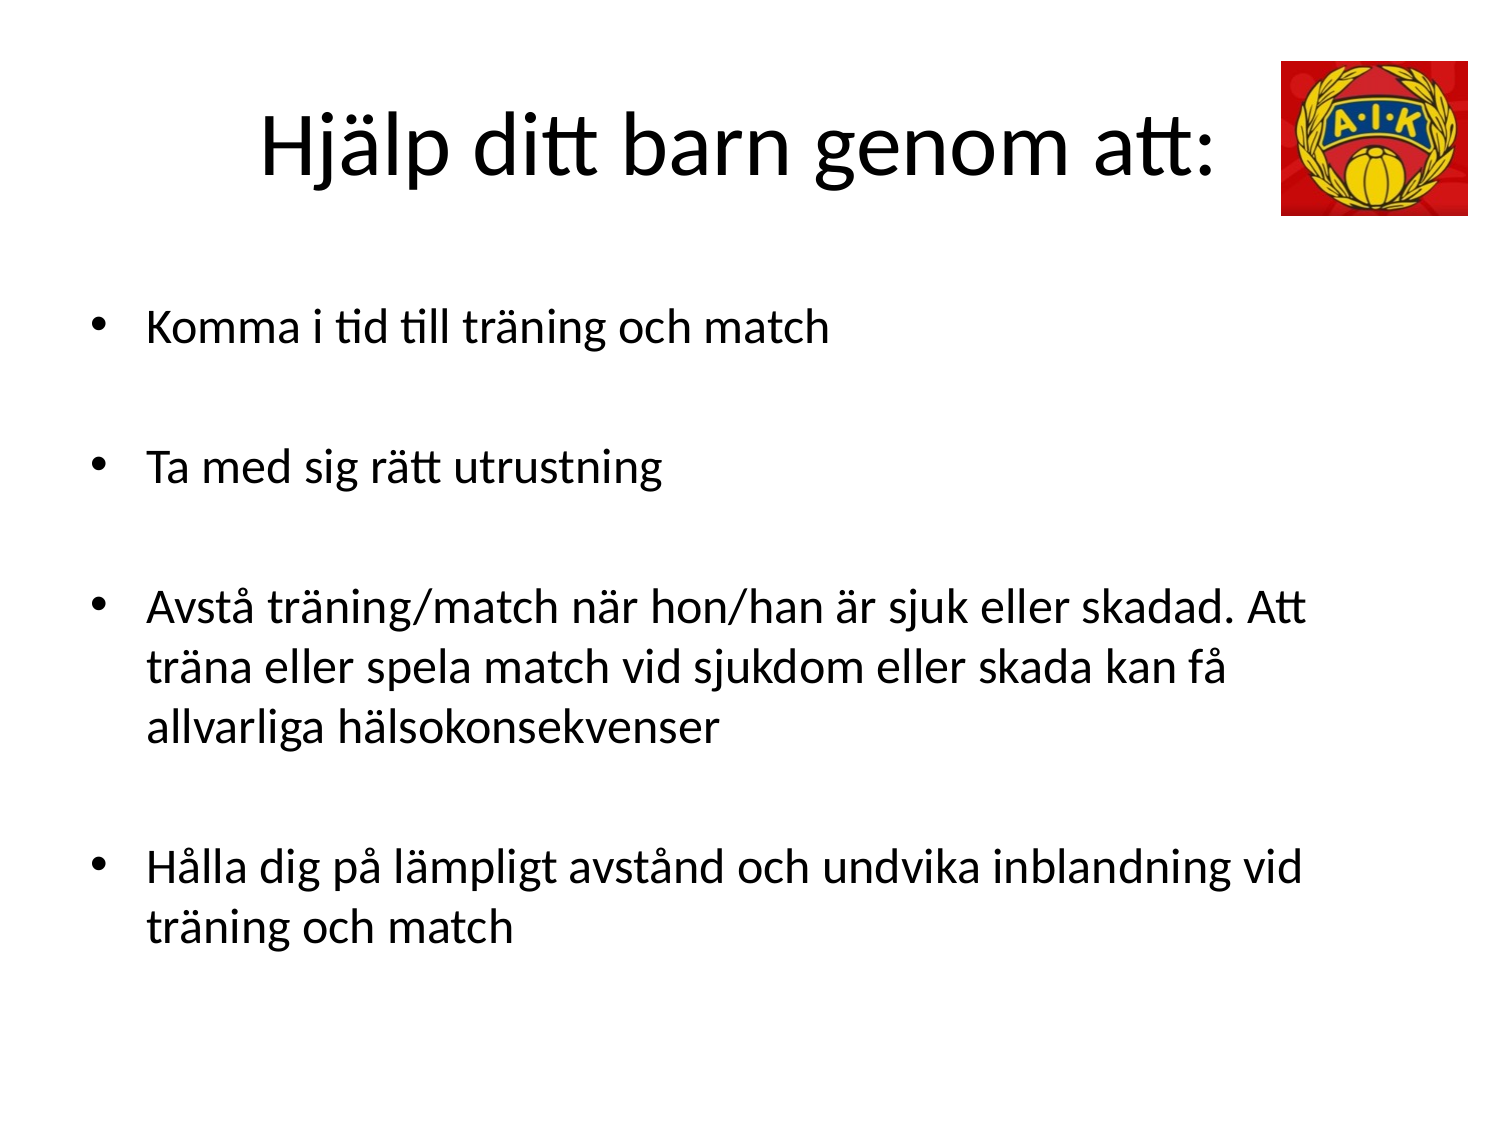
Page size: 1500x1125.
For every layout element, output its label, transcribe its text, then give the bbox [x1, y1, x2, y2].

list Komma i tid till träning och match Ta med sig rätt utrustning Avstå träning/match när hon/han är sjuk eller skadad. Att träna eller spela match vid sjukdom eller skada kan få allvarliga hälsokonsekvenser Hålla dig på lämpligt avstånd och undvika inblandning vid träning och match [75, 216, 1425, 1024]
title Hjälp ditt barn genom att: [75, 45, 1425, 216]
picture [1281, 61, 1468, 217]
